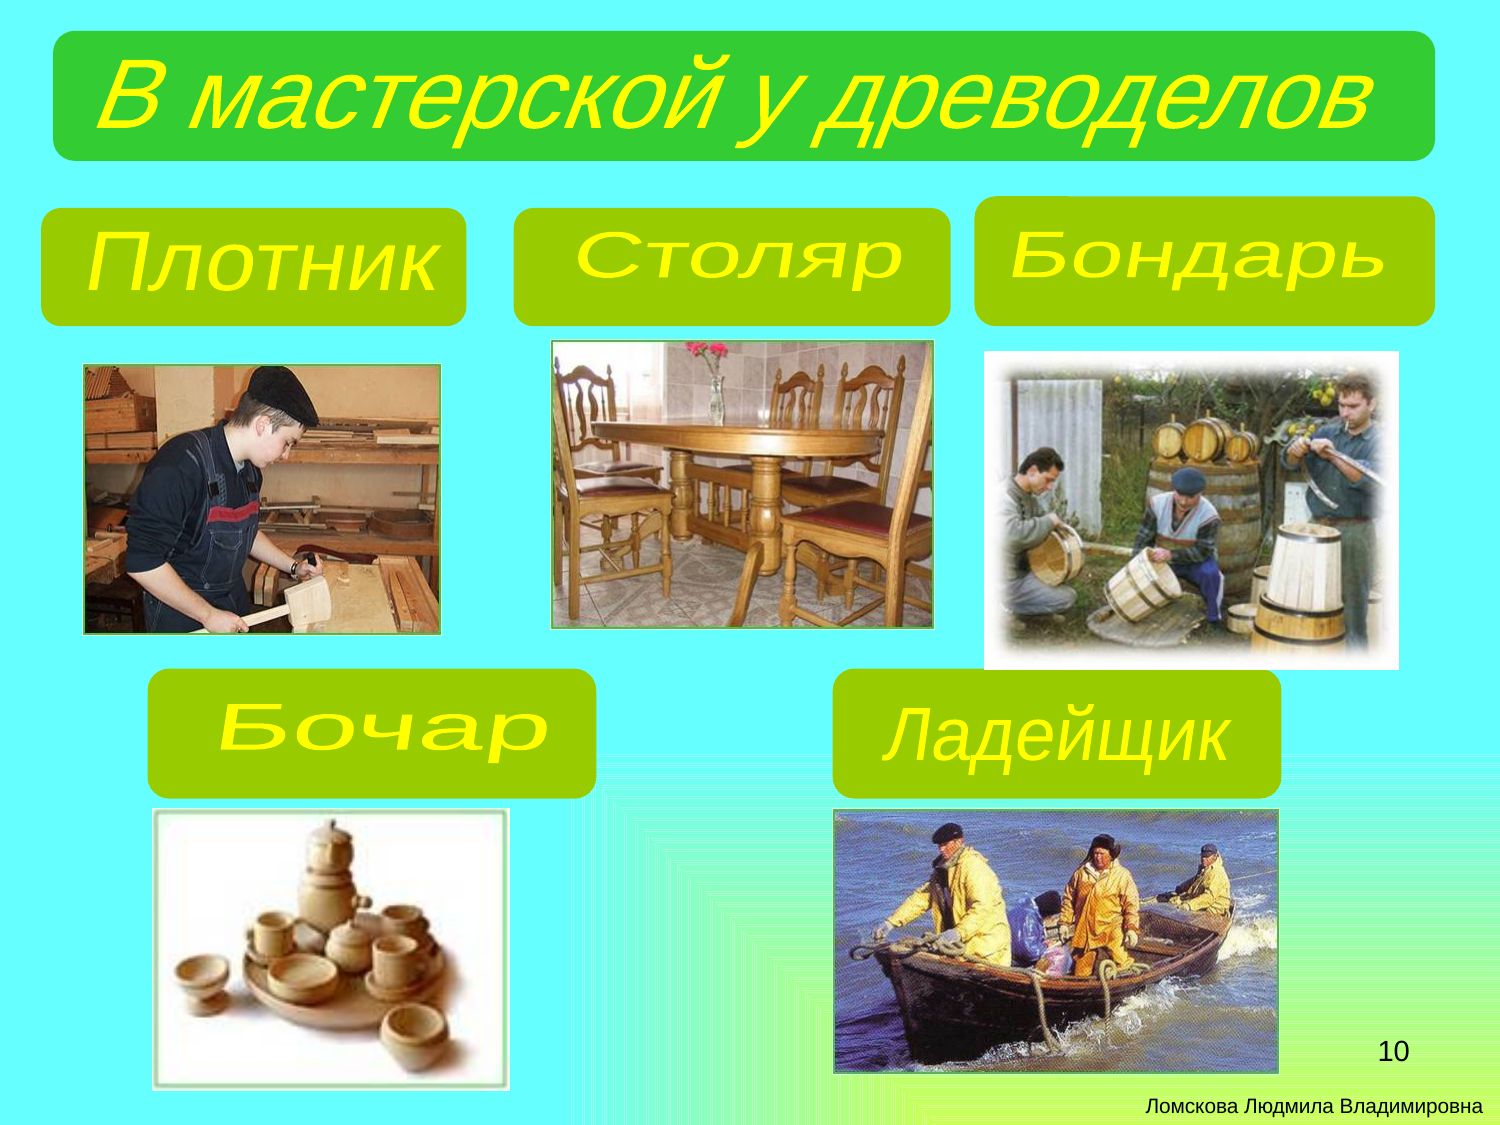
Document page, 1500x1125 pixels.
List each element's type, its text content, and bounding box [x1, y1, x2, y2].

text_box [974, 196, 1436, 327]
picture [81, 362, 443, 636]
text_box [41, 207, 467, 327]
picture [152, 808, 510, 1091]
text_box [53, 30, 1436, 161]
picture [984, 351, 1400, 671]
picture [831, 808, 1281, 1075]
text_box Ломскова Людмила Владимировна [1130, 1084, 1499, 1125]
text_box [832, 673, 1282, 799]
picture [550, 339, 936, 631]
slide_number 10 [1074, 1024, 1426, 1103]
text_box [513, 207, 951, 327]
text_box [147, 668, 597, 799]
text_box [522, 615, 980, 673]
